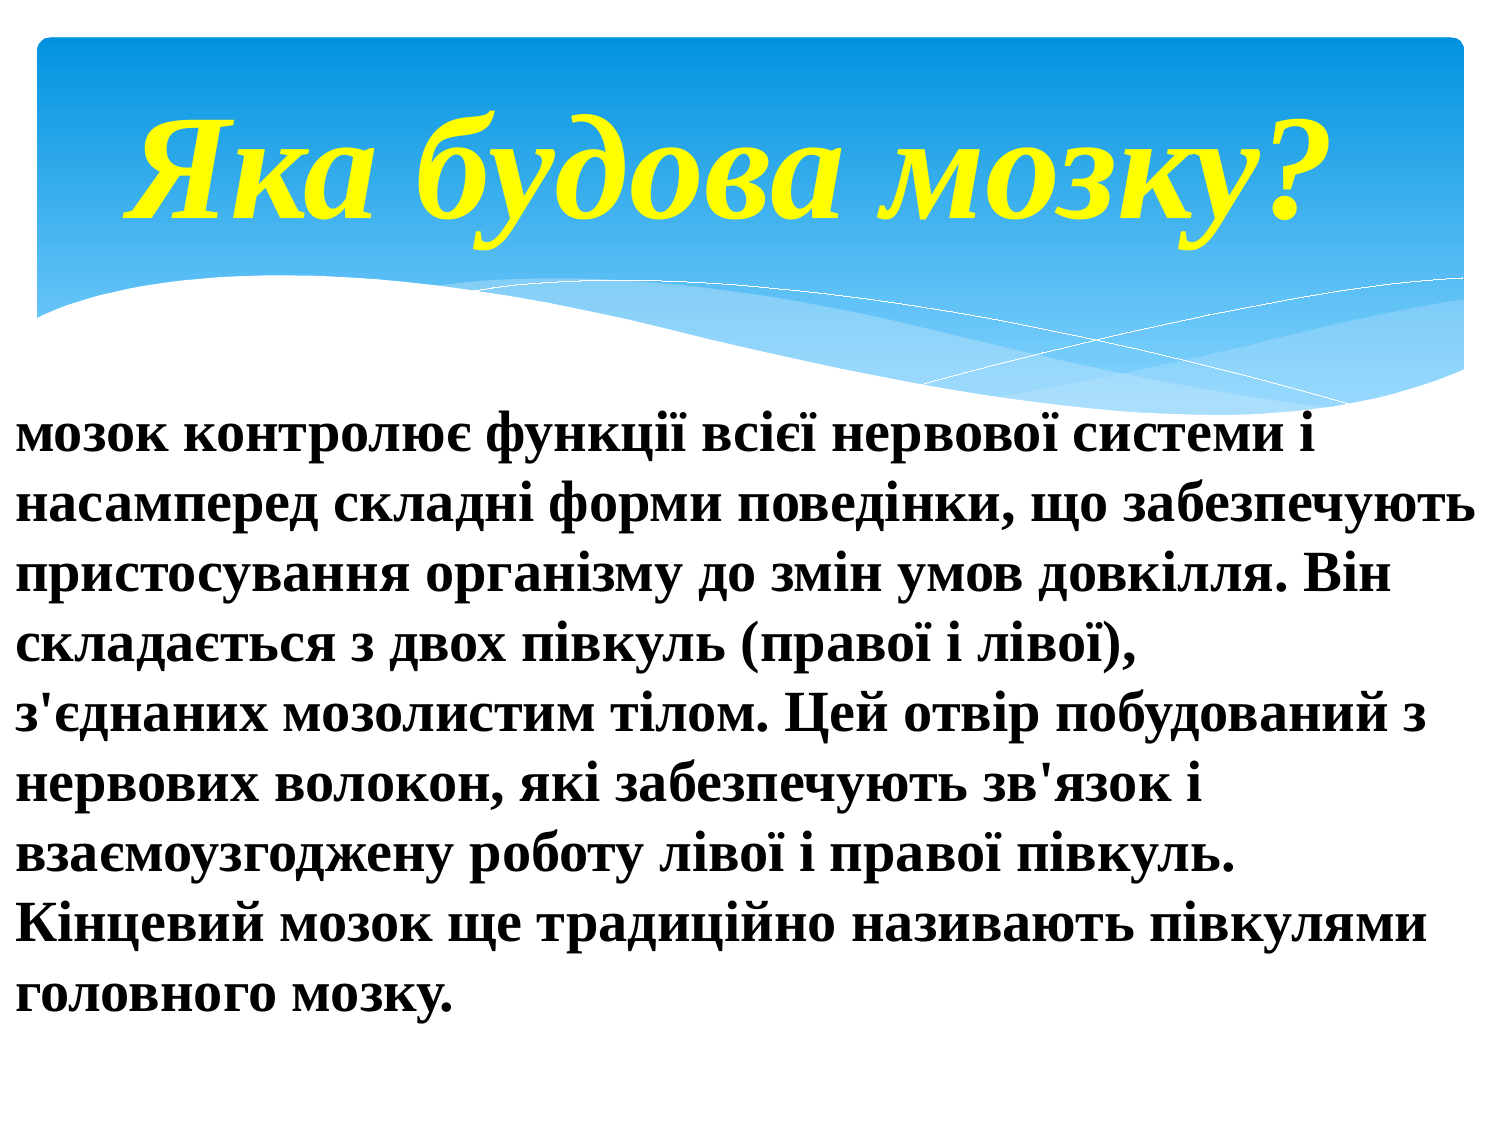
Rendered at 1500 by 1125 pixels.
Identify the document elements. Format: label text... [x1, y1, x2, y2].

list мозок контролює функції всієї нервової системи і насамперед складні форми поведінки, що забезпечують пристосування організму до змін умов довкілля. Він складається з двох півкуль (правої і лівої), з'єднаних мозолистим тілом. Цей отвір побудований з нервових волокон, які забезпечують зв'язок і взаємоузгоджену роботу лівої і правої півкуль. Кінцевий мозок ще традиційно називають півкулями головного мозку. [0, 385, 1500, 1125]
title Яка будова мозку? [75, 55, 1425, 261]
